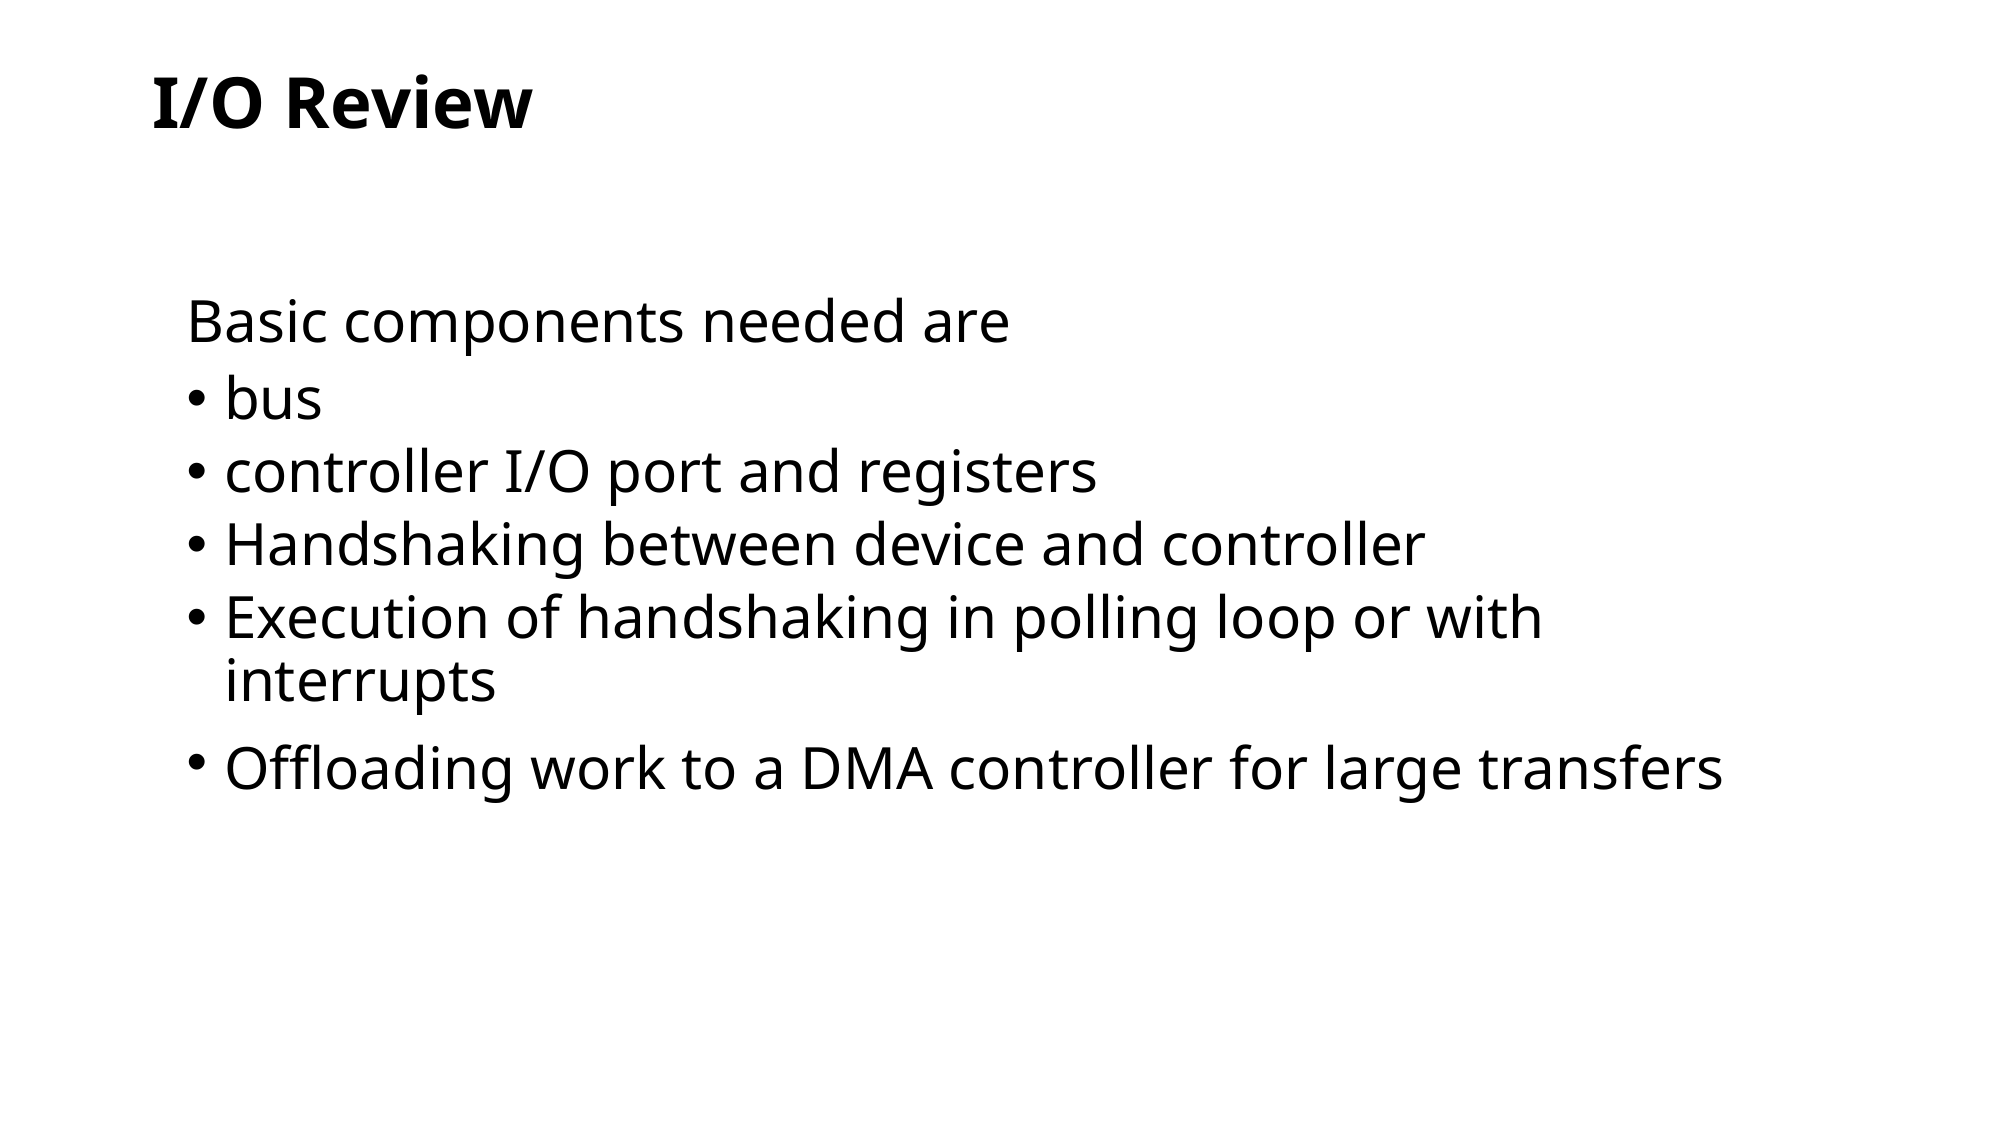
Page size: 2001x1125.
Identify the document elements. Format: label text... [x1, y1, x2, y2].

title I/O Review [137, 59, 1863, 152]
list Basic components needed are bus controller I/O port and registers Handshaking between device and controller Execution of handshaking in polling loop or with interrupts Offloading work to a DMA controller for large transfers [96, 270, 1841, 959]
